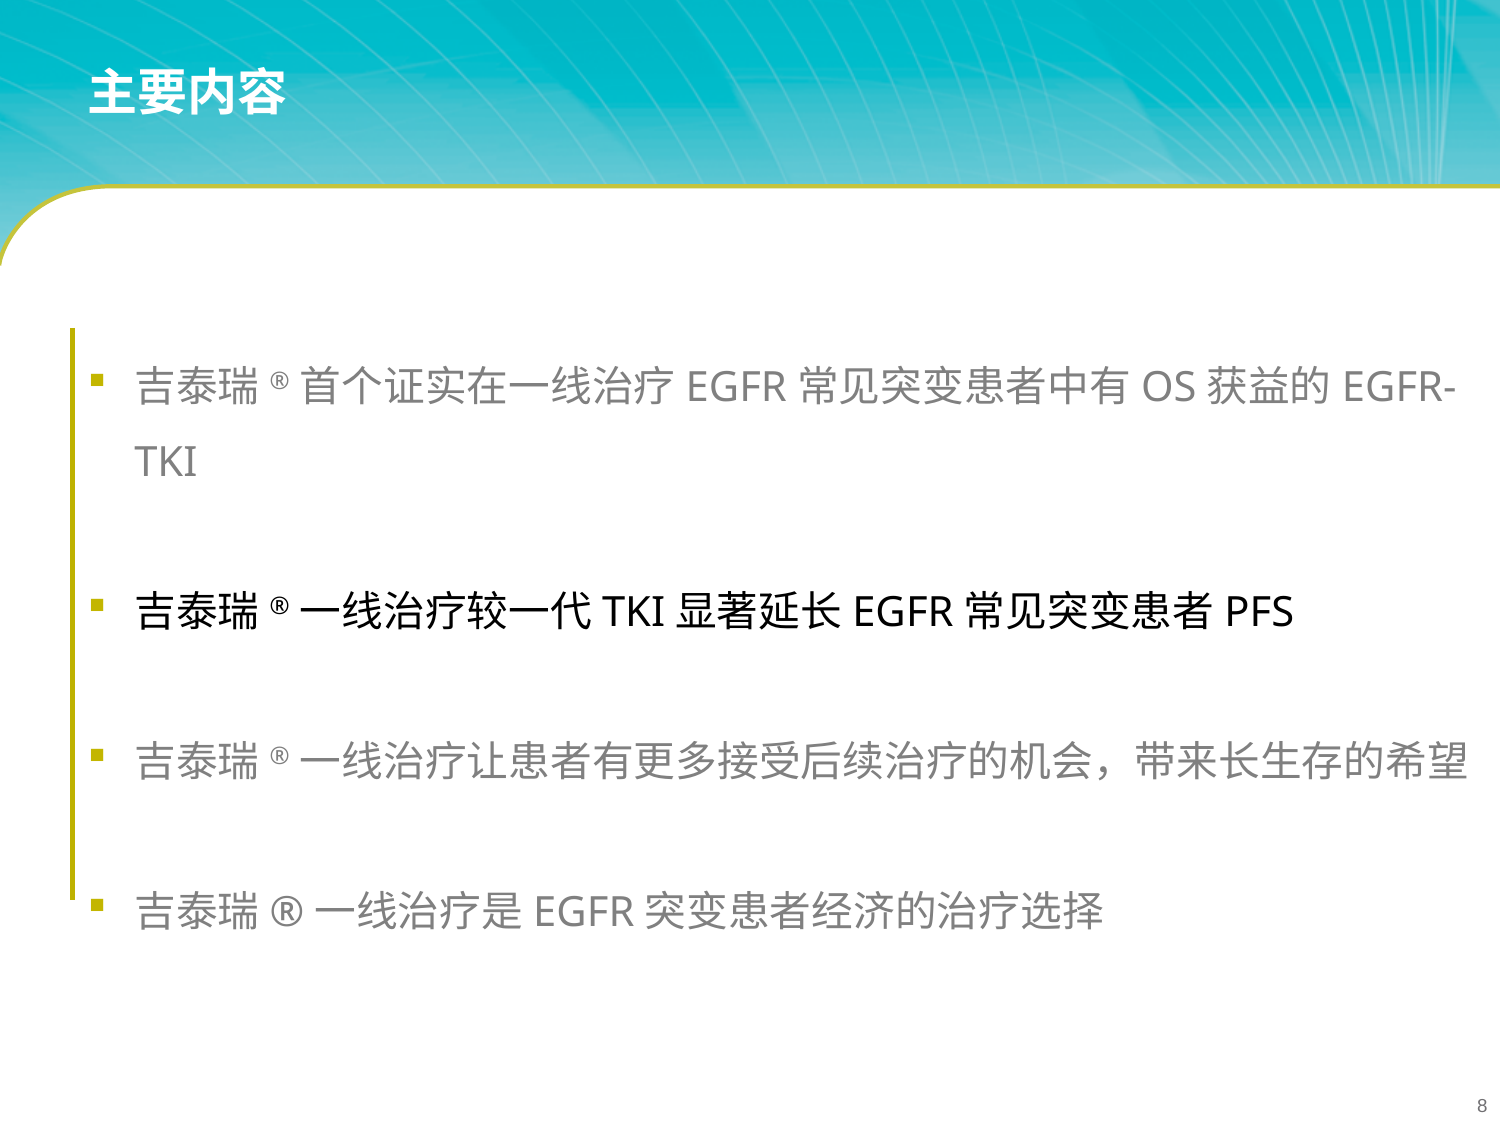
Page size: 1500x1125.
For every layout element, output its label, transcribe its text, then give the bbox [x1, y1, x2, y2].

title 主要内容 [72, 61, 1476, 129]
picture [0, 189, 1500, 1125]
picture [0, 0, 1500, 250]
text_box 吉泰瑞®首个证实在一线治疗EGFR常见突变患者中有OS获益的EGFR-TKI 吉泰瑞®一线治疗较一代TKI显著延长EGFR常见突变患者PFS 吉泰瑞®一线治疗让患者有更多接受后续治疗的机会，带来长生存的希望 吉泰瑞®一线治疗是EGFR突变患者经济的治疗选择 [72, 327, 1500, 1093]
